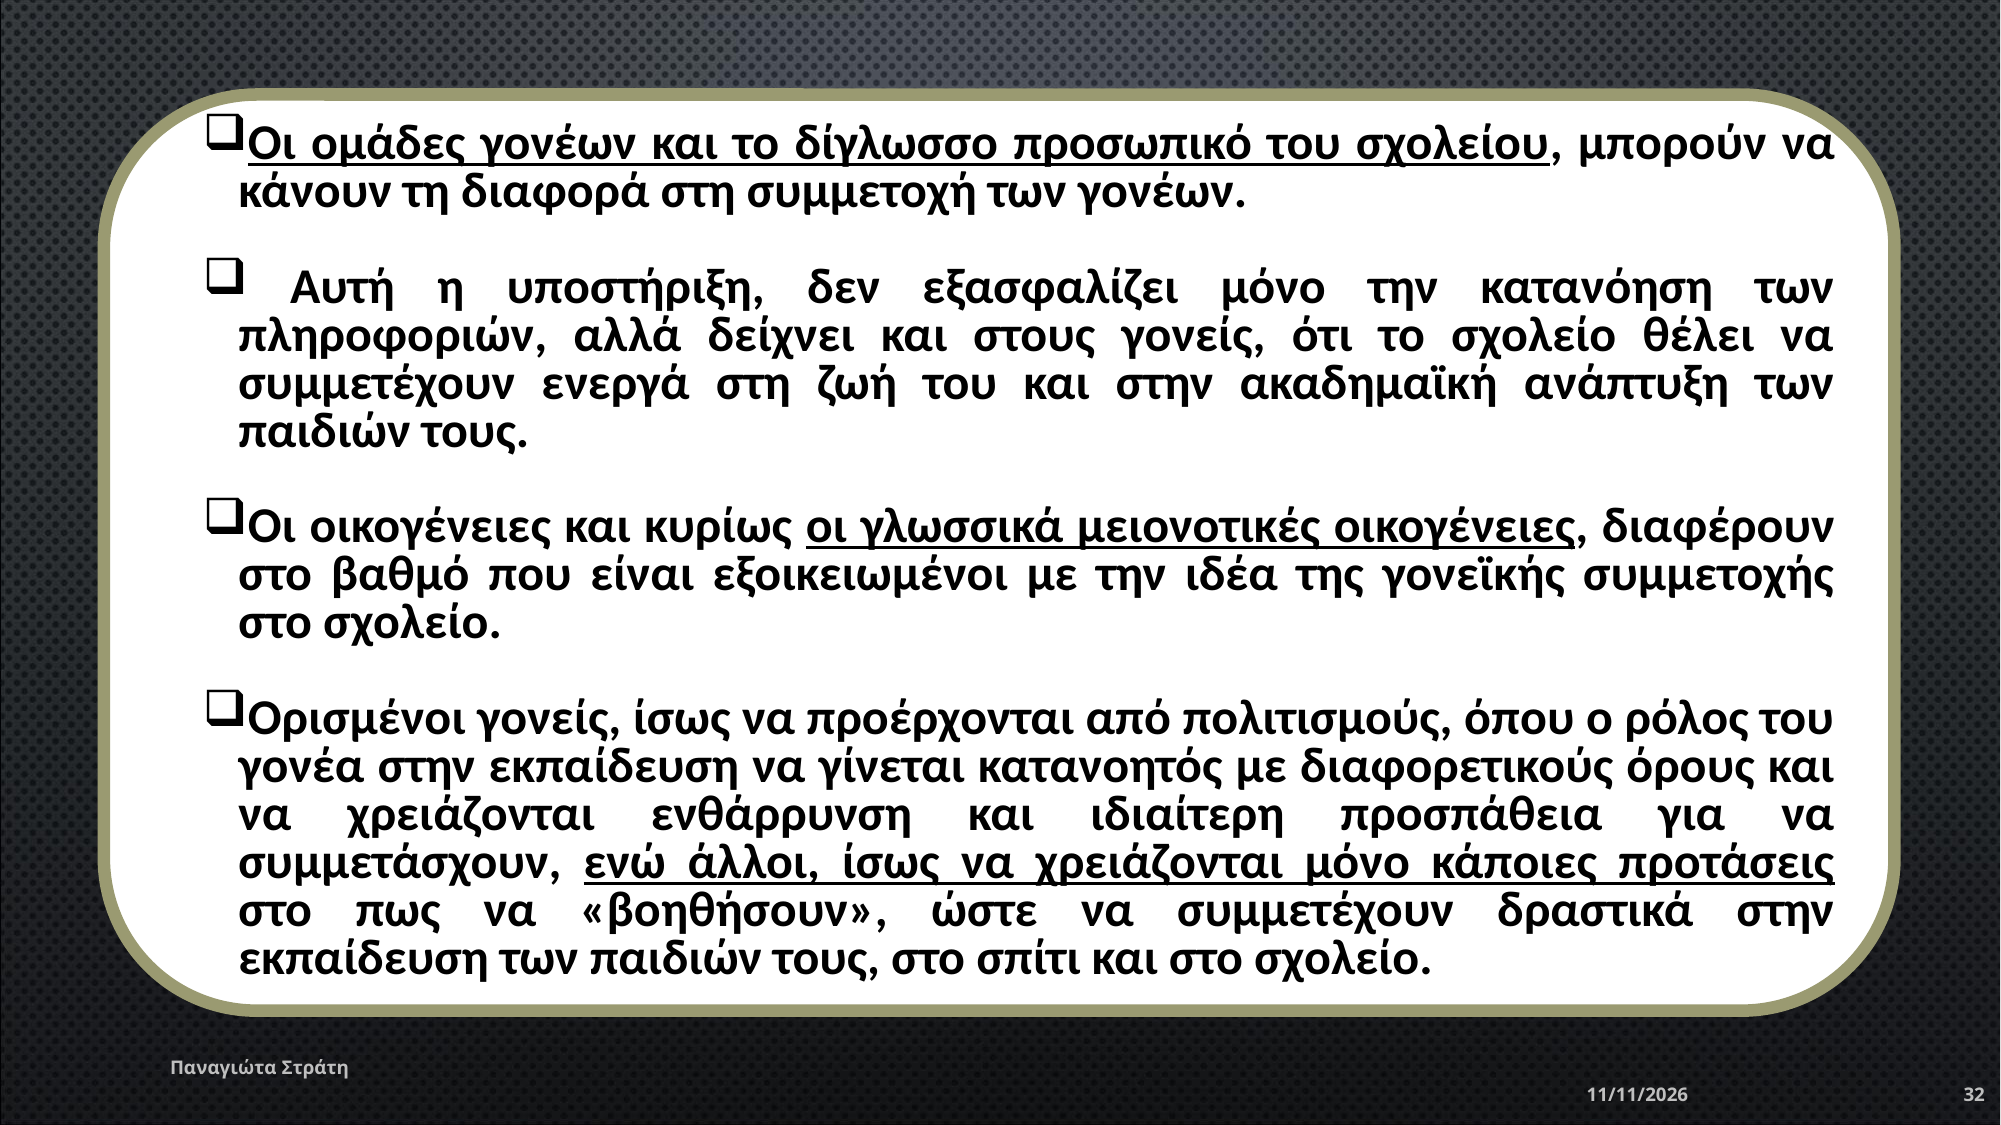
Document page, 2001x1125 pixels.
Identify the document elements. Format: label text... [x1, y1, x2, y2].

footer Παναγιώτα Στράτη [154, 1036, 1393, 1097]
picture [0, 0, 2001, 1125]
text_box Οι ομάδες γονέων και το δίγλωσσο προσωπικό του σχολείου, μπορούν να κάνουν τη διαφορά στη συμμετοχή των γονέων. Αυτή η υποστήριξη, δεν εξασφαλίζει μόνο την κατανόηση των πληροφοριών, αλλά δείχνει και στους γονείς, ότι το σχολείο θέλει να συμμετέχουν ενεργά στη ζωή του και στην ακαδημαϊκή ανάπτυξη των παιδιών τους. Οι οικογένειες και κυρίως οι γλωσσικά μειονοτικές οικογένειες, διαφέρουν στο βαθμό που είναι εξοικειωμένοι με την ιδέα της γονεϊκής συμμετοχής στο σχολείο. Ορισμένοι γονείς, ίσως να προέρχονται από πολιτισμούς, όπου ο ρόλος του γονέα στην εκπαίδευση να γίνεται κατανοητός με διαφορετικούς όρους και να χρειάζονται ενθάρρυνση και ιδιαίτερη προσπάθεια για να συμμετάσχουν, ενώ άλλοι, ίσως να χρειάζονται μόνο κάποιες προτάσεις στο πως να «βοηθήσουν», ώστε να συμμετέχουν δραστικά στην εκπαίδευση των παιδιών τους, στο σπίτι και στο σχολείο. [102, 92, 1897, 1013]
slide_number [1440, 1065, 1704, 1125]
slide_number 32 [1909, 1065, 2000, 1125]
